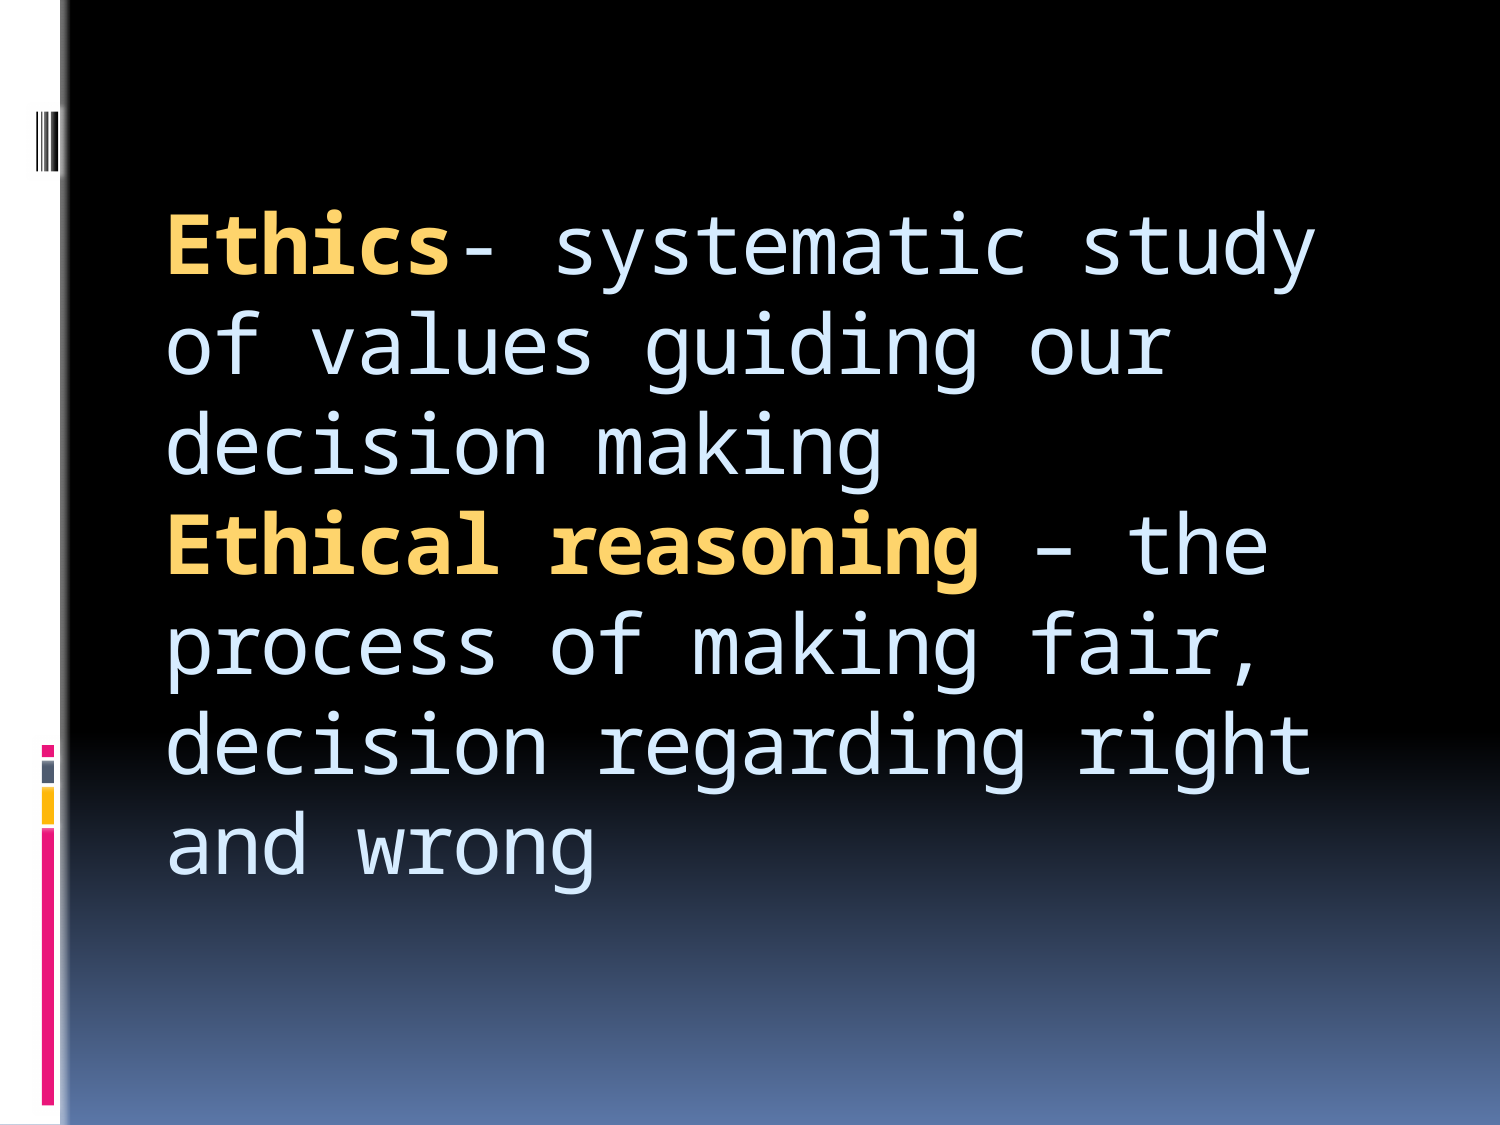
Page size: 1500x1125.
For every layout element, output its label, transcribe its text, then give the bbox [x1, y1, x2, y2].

title Ethics- systematic study of values guiding our decision making Ethical reasoning – the process of making fair, decision regarding right and wrong [150, 83, 1425, 234]
